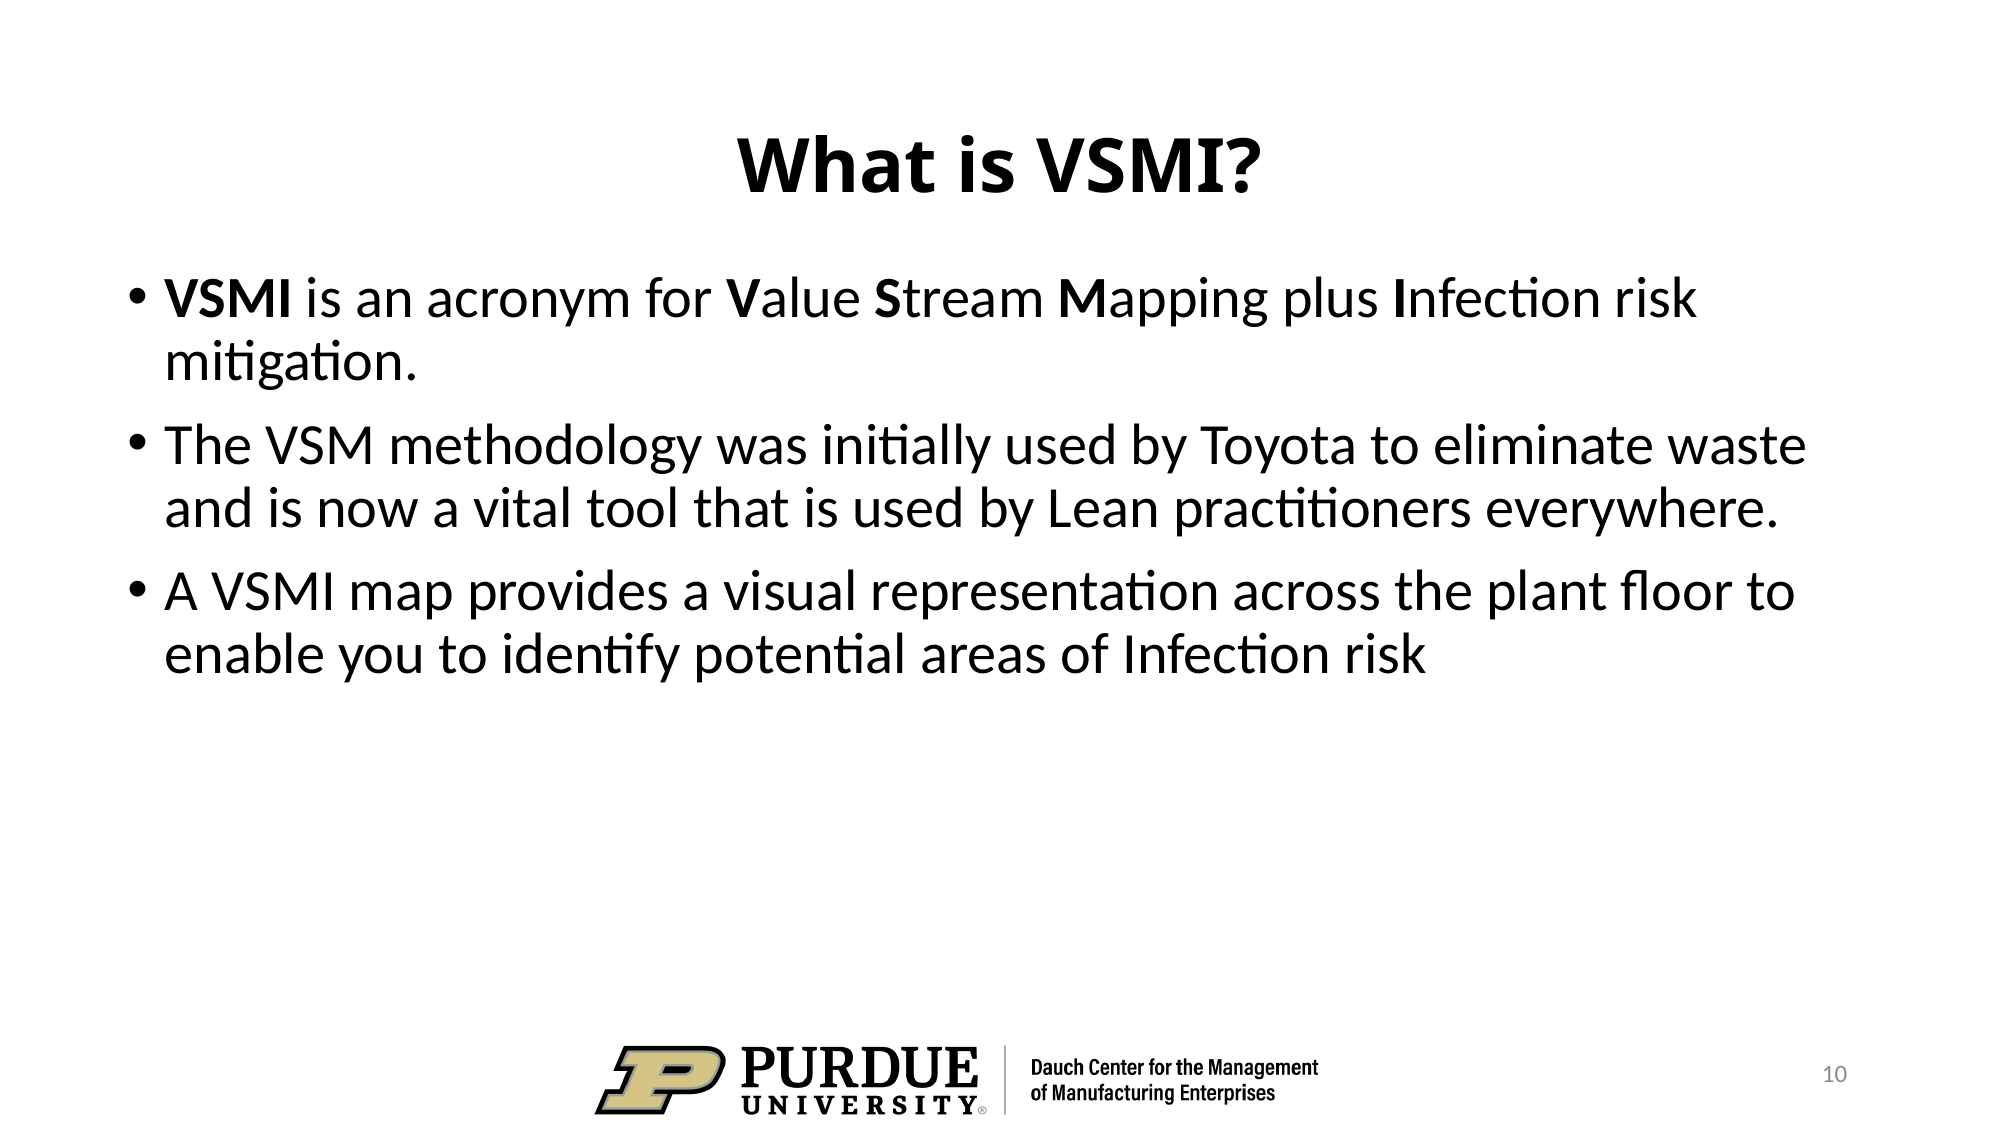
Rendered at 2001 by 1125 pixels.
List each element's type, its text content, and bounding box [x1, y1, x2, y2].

picture [594, 1042, 1326, 1119]
slide_number 10 [1412, 1042, 1863, 1103]
title What is VSMI? [137, 59, 1863, 278]
list VSMI is an acronym for Value Stream Mapping plus Infection risk mitigation. The VSM methodology was initially used by Toyota to eliminate waste and is now a vital tool that is used by Lean practitioners everywhere. A VSMI map provides a visual representation across the plant floor to enable you to identify potential areas of Infection risk [112, 259, 1838, 974]
